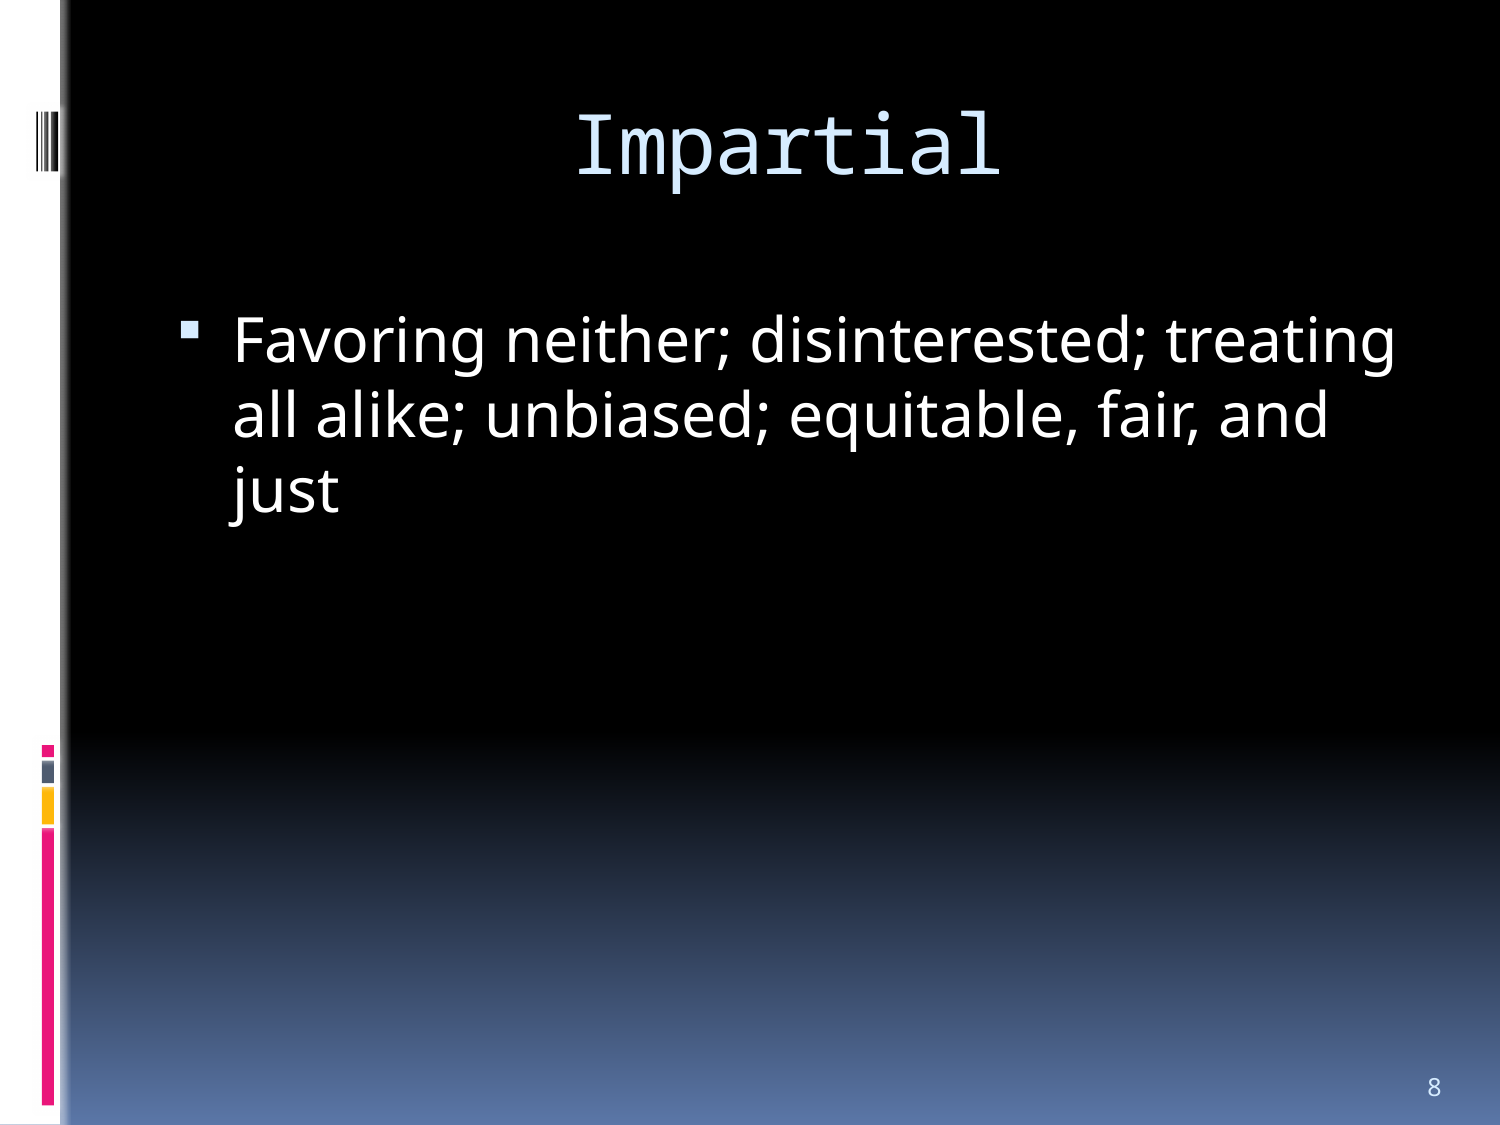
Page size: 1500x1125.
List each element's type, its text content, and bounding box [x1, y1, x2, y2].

slide_number 8 [1412, 1052, 1488, 1113]
title Impartial [150, 83, 1425, 234]
list Favoring neither; disinterested; treating all alike; unbiased; equitable, fair, and just [150, 292, 1425, 1043]
